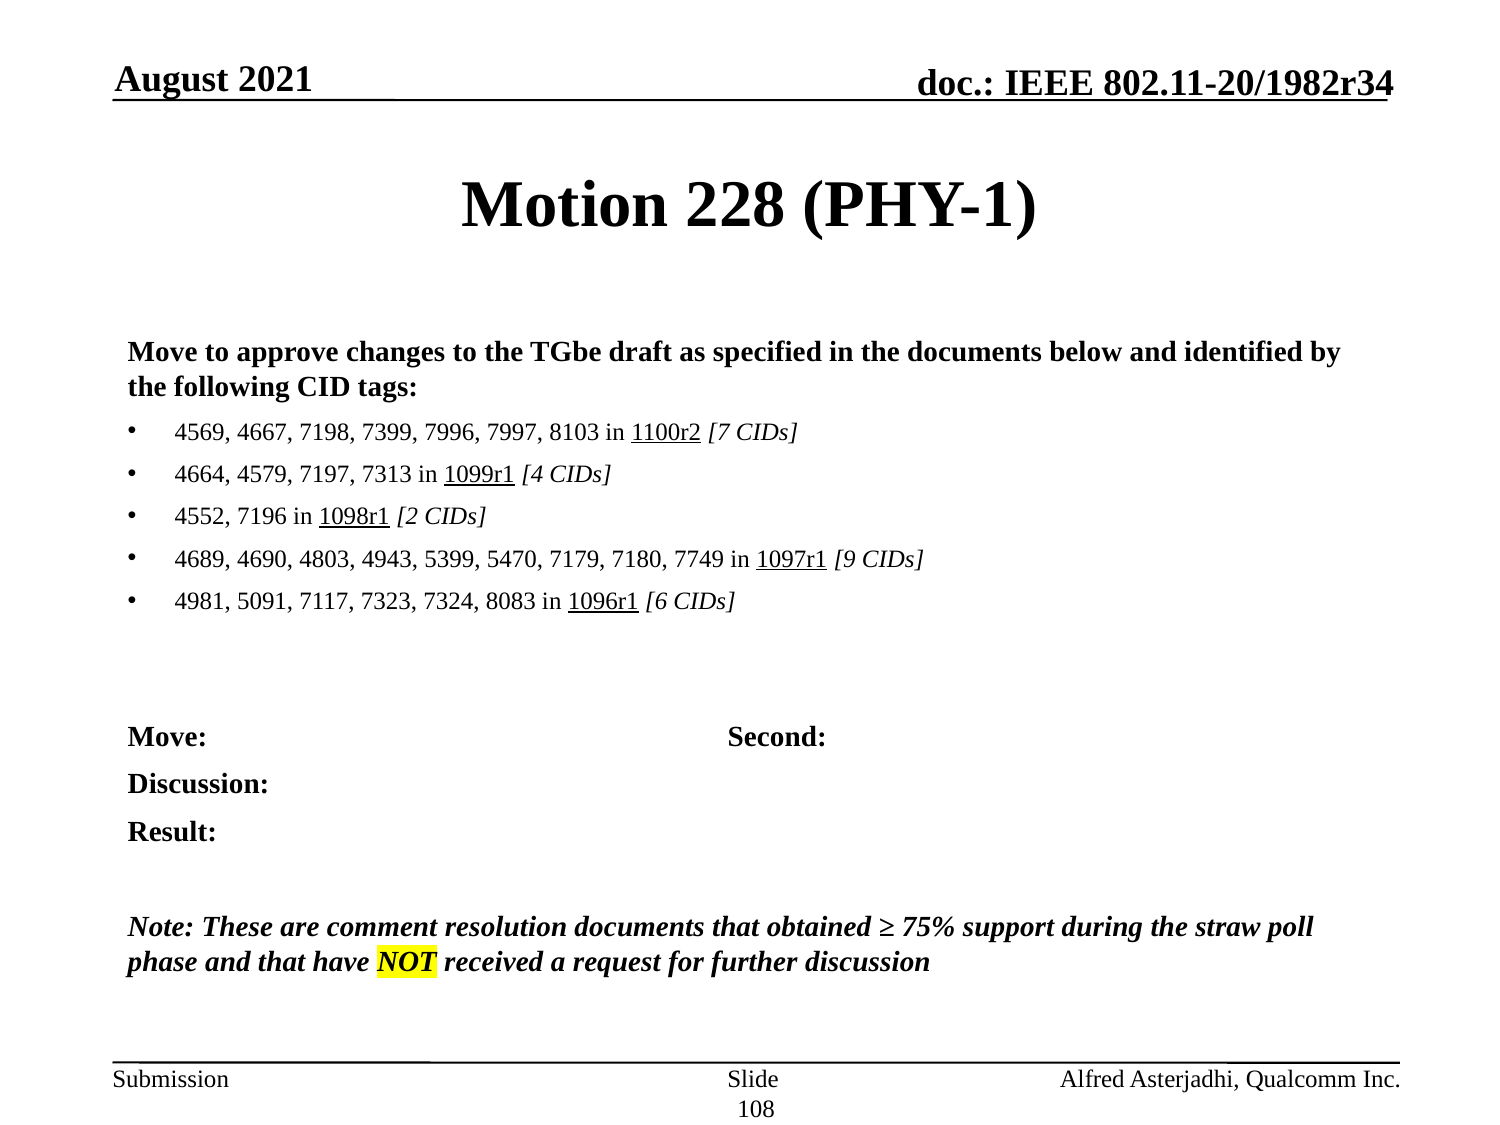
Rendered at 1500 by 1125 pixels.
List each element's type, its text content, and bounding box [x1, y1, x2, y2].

list Move to approve changes to the TGbe draft as specified in the documents below and identified by the following CID tags: 4569, 4667, 7198, 7399, 7996, 7997, 8103 in 1100r2 [7 CIDs] 4664, 4579, 7197, 7313 in 1099r1 [4 CIDs] 4552, 7196 in 1098r1 [2 CIDs] 4689, 4690, 4803, 4943, 5399, 5470, 7179, 7180, 7749 in 1097r1 [9 CIDs] 4981, 5091, 7117, 7323, 7324, 8083 in 1096r1 [6 CIDs] Move: Second: Discussion: Result: Note: These are comment resolution documents that obtained ≥ 75% support during the straw poll phase and that have NOT received a request for further discussion [112, 324, 1388, 1063]
title Motion 228 (PHY-1) [112, 112, 1388, 288]
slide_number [114, 54, 423, 100]
slide_number Slide 108 [712, 1061, 800, 1123]
footer Alfred Asterjadhi, Qualcomm Inc. [878, 1061, 1402, 1093]
